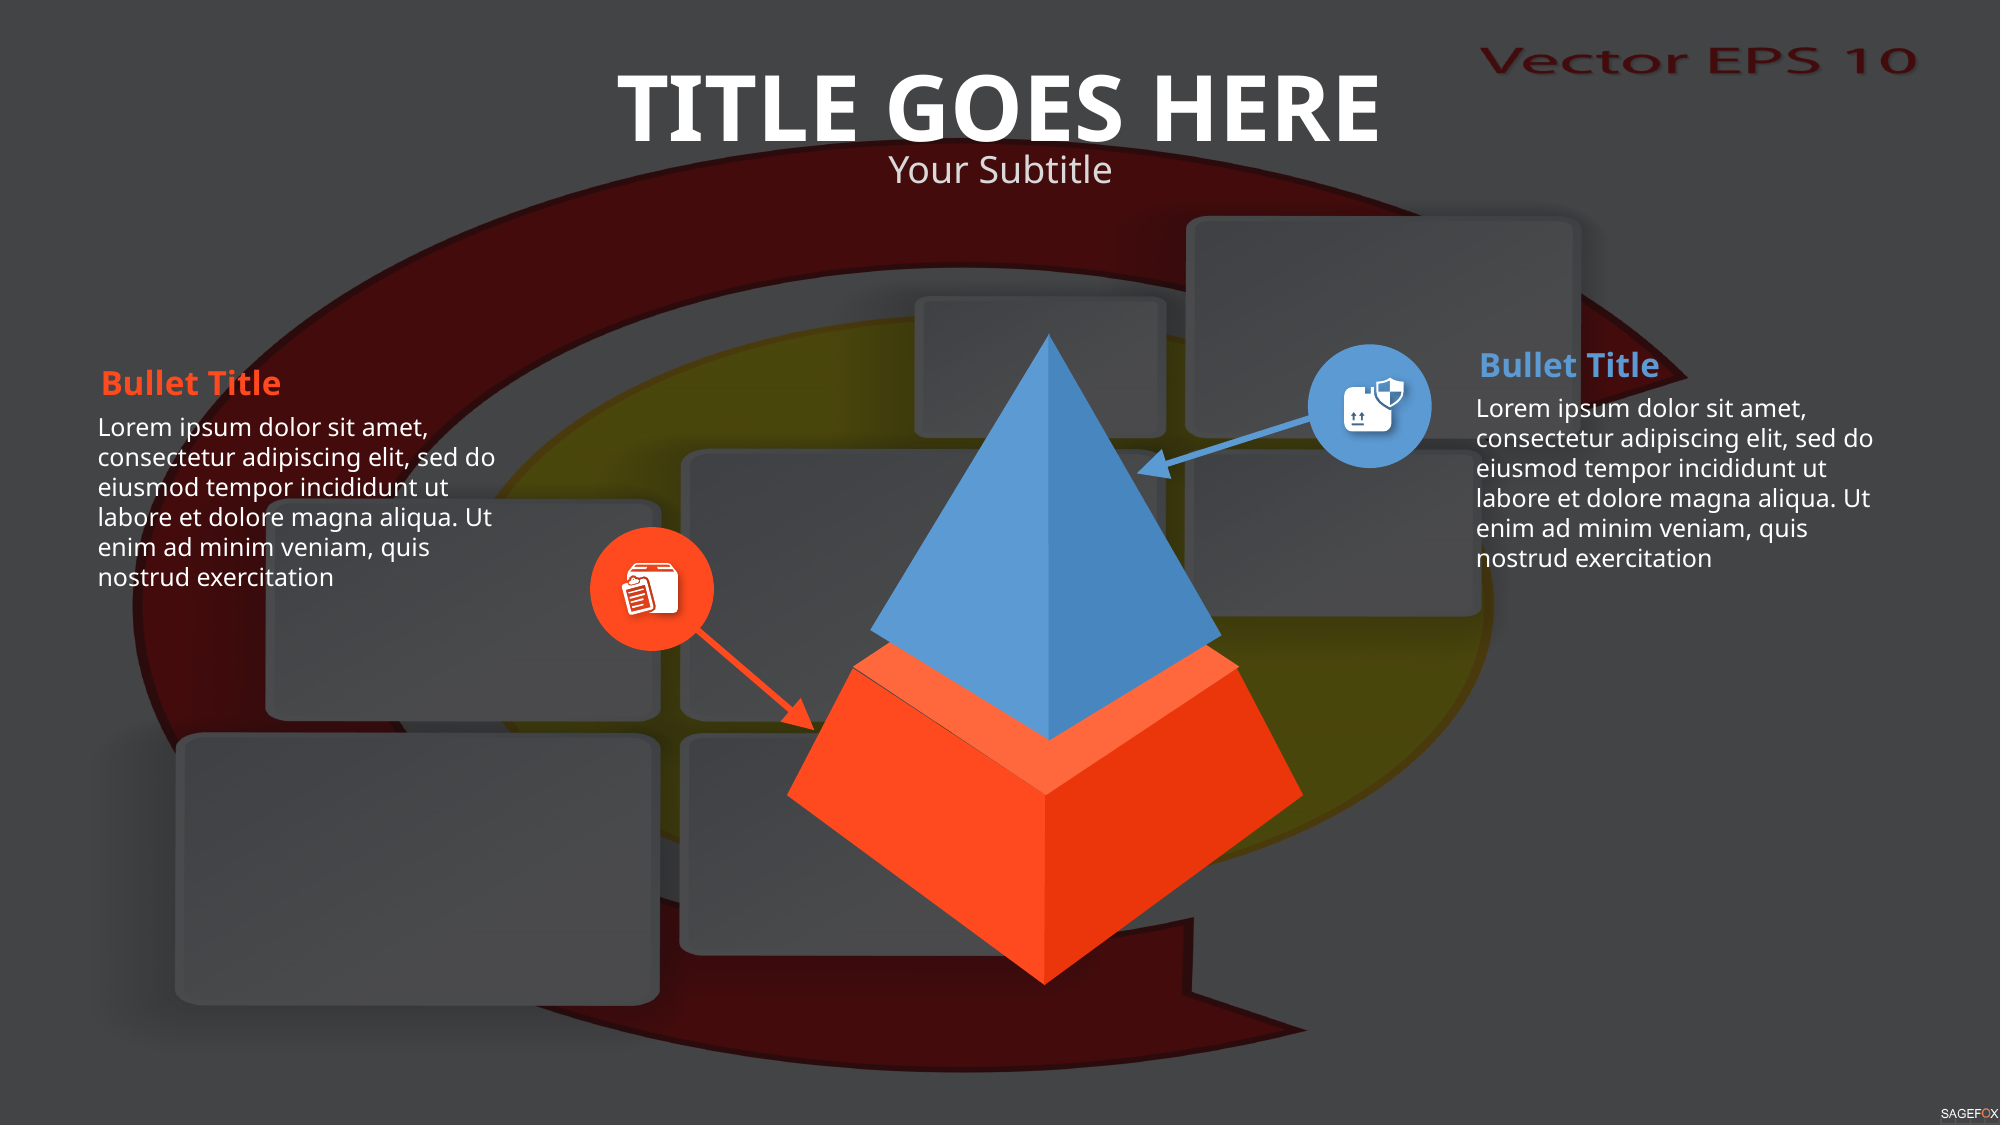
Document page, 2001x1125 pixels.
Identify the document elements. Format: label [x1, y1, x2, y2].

text_box [697, 630, 815, 731]
text_box [621, 563, 678, 615]
picture [1940, 0, 2001, 1125]
text_box [589, 526, 715, 652]
text_box [870, 333, 1222, 741]
text_box [548, 42, 1452, 199]
text_box [85, 354, 538, 568]
text_box [1344, 377, 1404, 432]
text_box [1136, 416, 1314, 474]
text_box [1464, 336, 1916, 550]
text_box [1306, 343, 1433, 470]
text_box [786, 538, 1304, 986]
